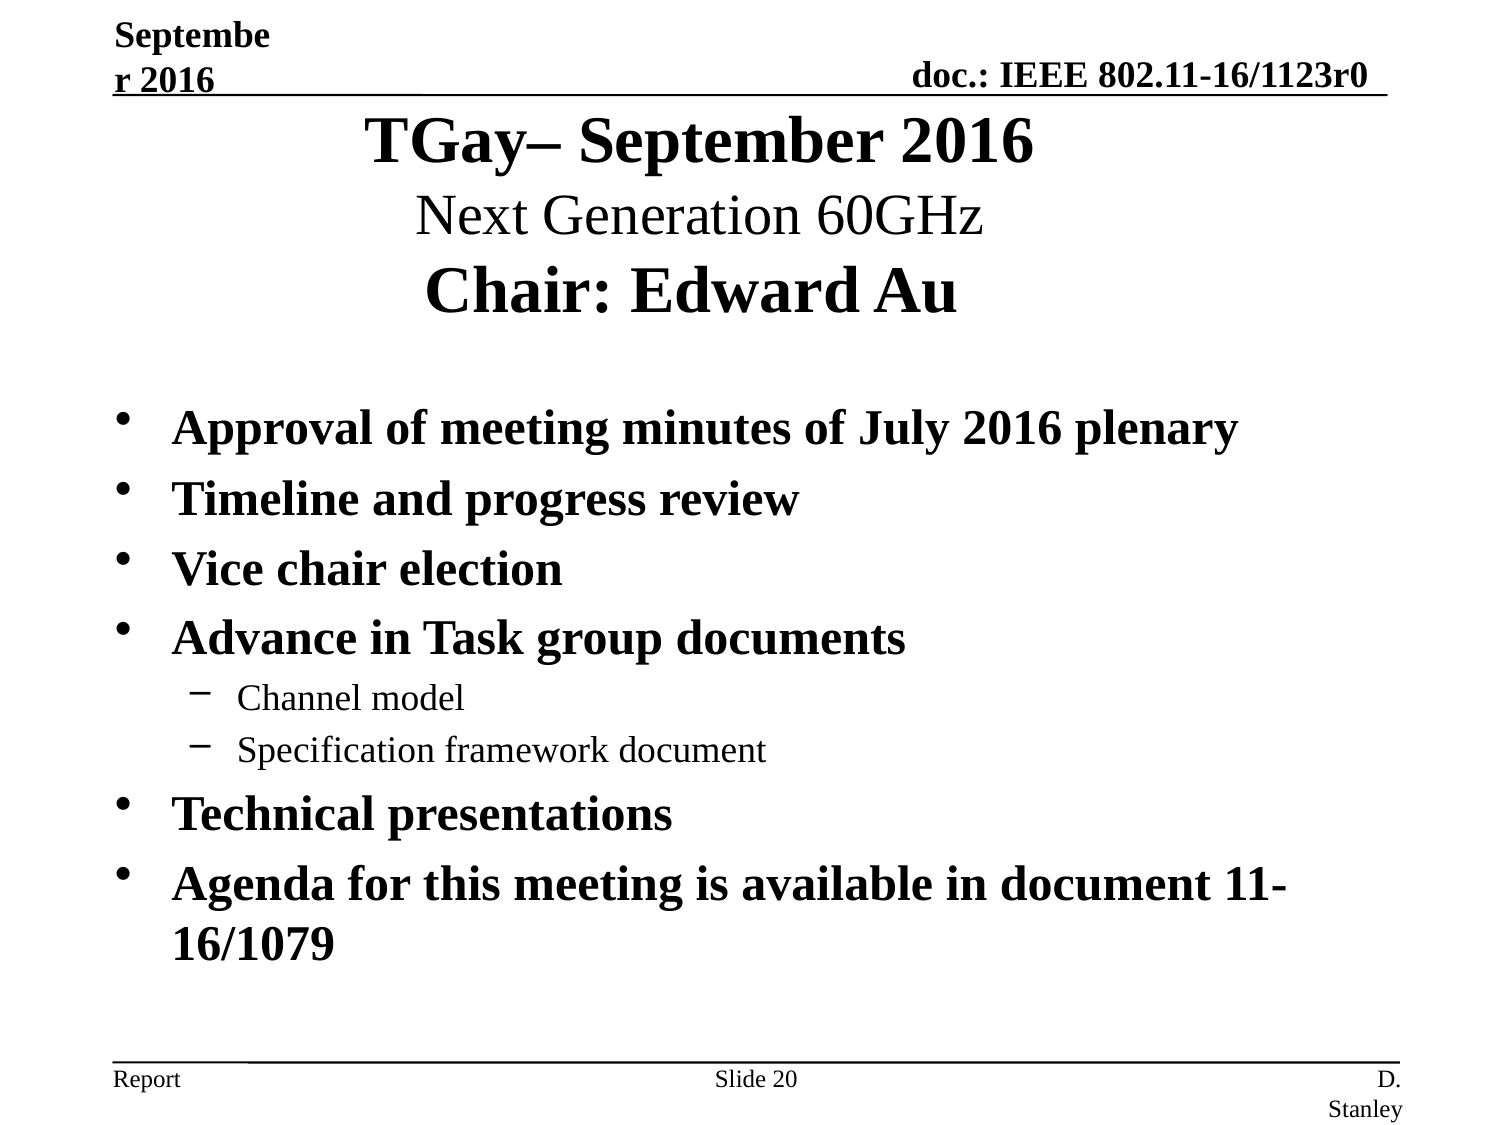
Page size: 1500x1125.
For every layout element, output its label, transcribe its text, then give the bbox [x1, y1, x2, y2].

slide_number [114, 54, 274, 101]
footer D. Stanley, HP Enterprise [1325, 1062, 1402, 1093]
slide_number Slide 20 [712, 1062, 800, 1093]
list Approval of meeting minutes of July 2016 plenary Timeline and progress review Vice chair election Advance in Task group documents Channel model Specification framework document Technical presentations Agenda for this meeting is available in document 11-16/1079 [99, 387, 1388, 938]
title TGay– September 2016 Next Generation 60GHz Chair: Edward Au [62, 125, 1338, 388]
